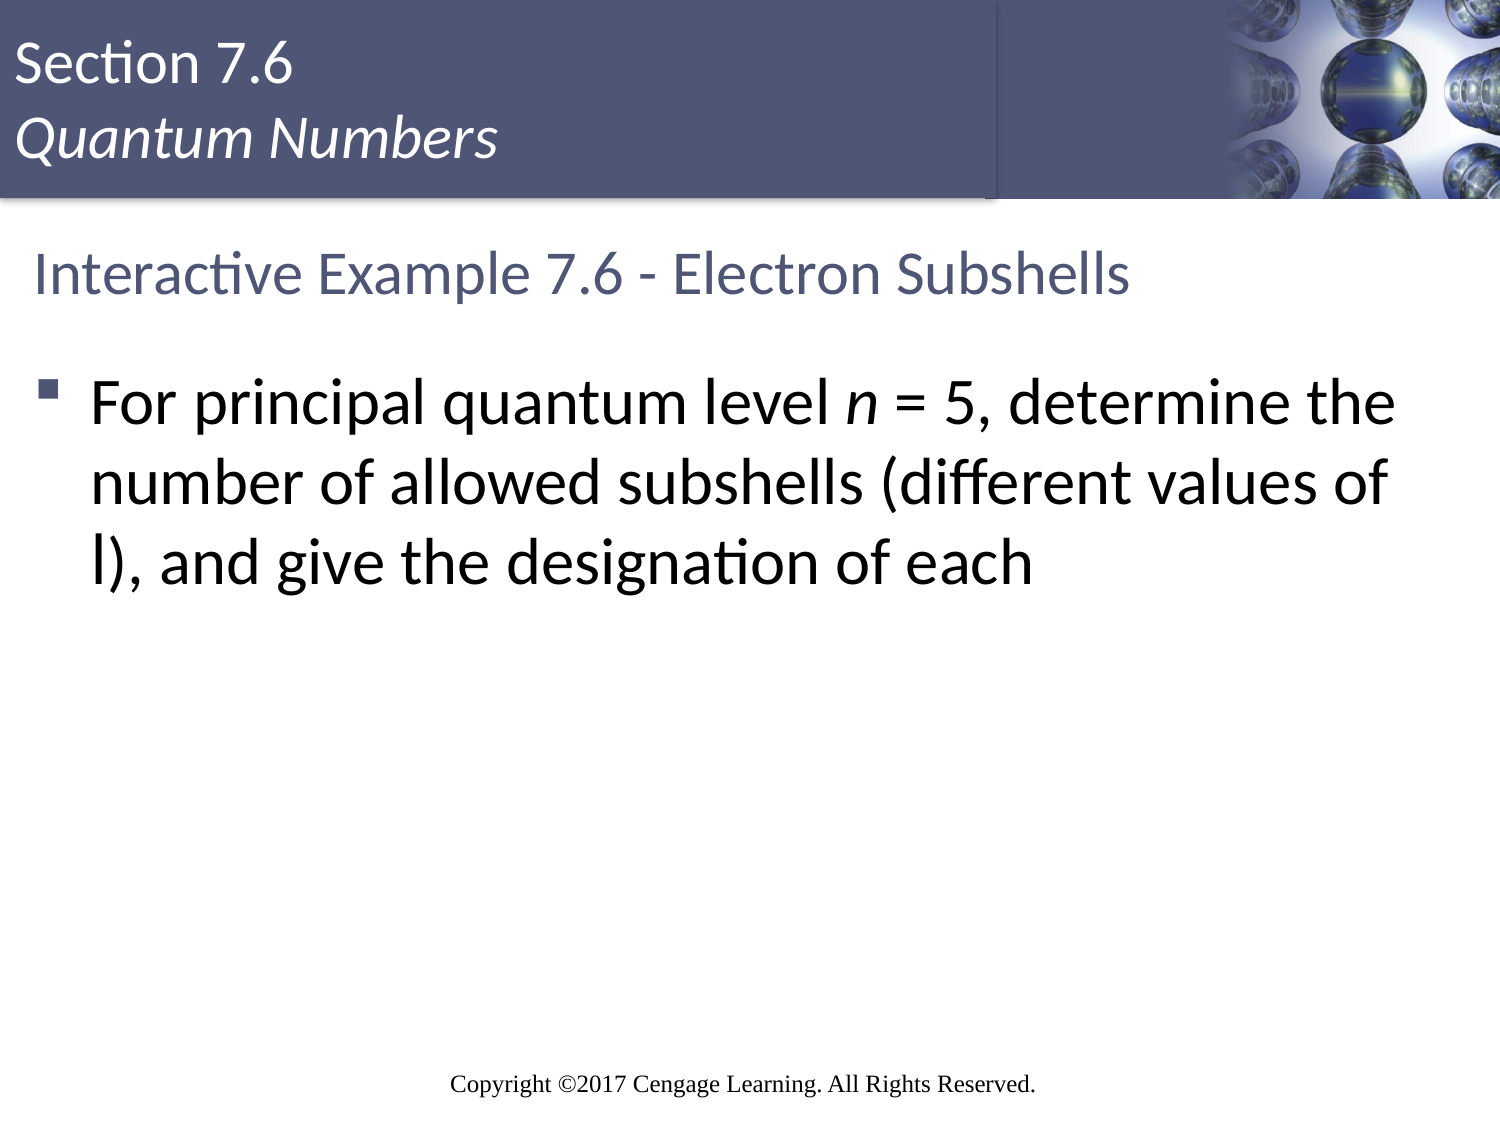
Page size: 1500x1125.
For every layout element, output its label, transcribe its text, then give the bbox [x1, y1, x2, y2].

title Interactive Example 7.6 - Electron Subshells [18, 212, 1471, 327]
list For principal quantum level n = 5, determine the number of allowed subshells (different values of l), and give the designation of each [18, 350, 1471, 1100]
picture [996, 0, 1500, 199]
